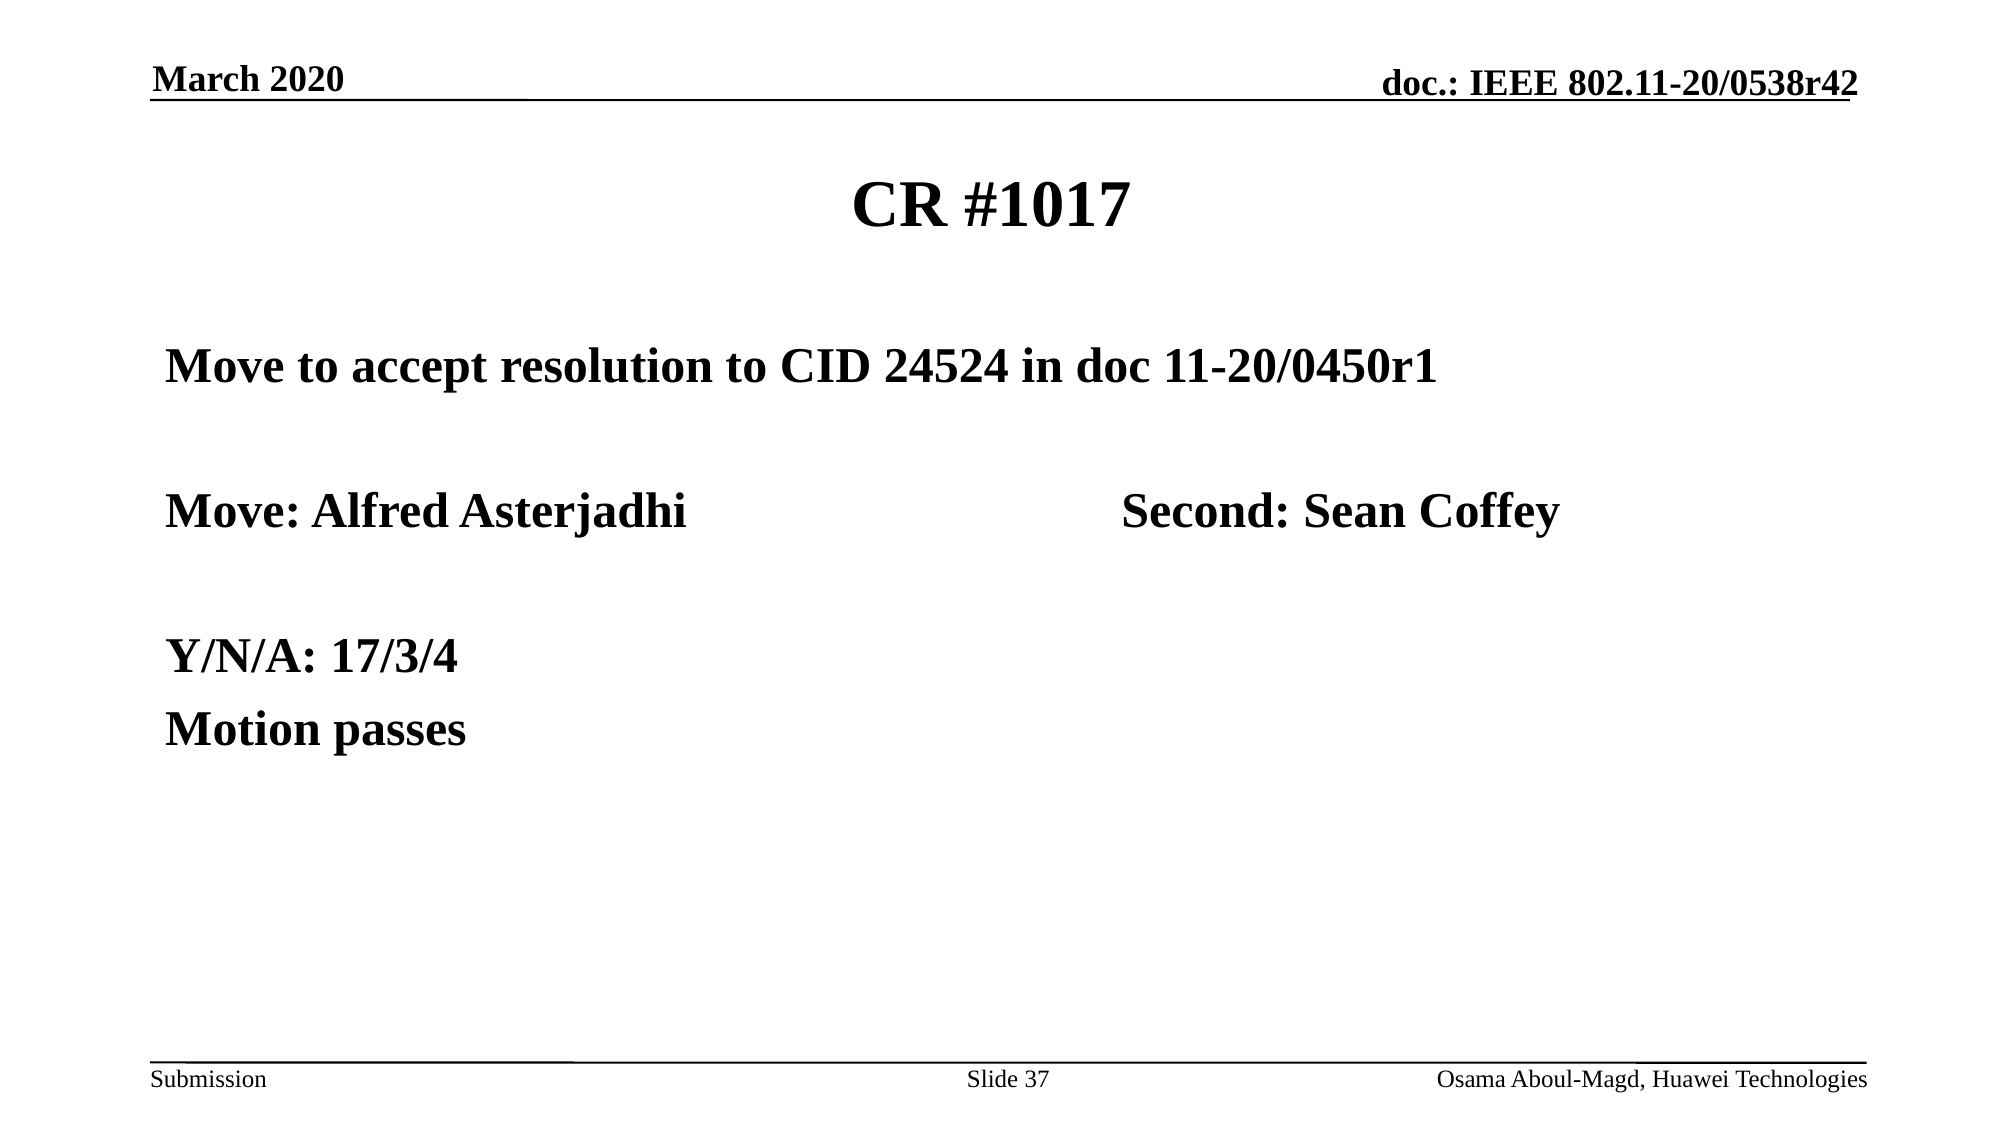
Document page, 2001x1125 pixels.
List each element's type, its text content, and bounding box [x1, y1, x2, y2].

list Move to accept resolution to CID 24524 in doc 11-20/0450r1 Move: Alfred Asterjadhi Second: Sean Coffey Y/N/A: 17/3/4 Motion passes [149, 324, 1850, 1000]
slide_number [152, 54, 563, 100]
slide_number Slide 37 [950, 1061, 1067, 1123]
footer Osama Aboul-Magd, Huawei Technologies [1171, 1061, 1869, 1093]
title CR #1017 [149, 112, 1850, 288]
